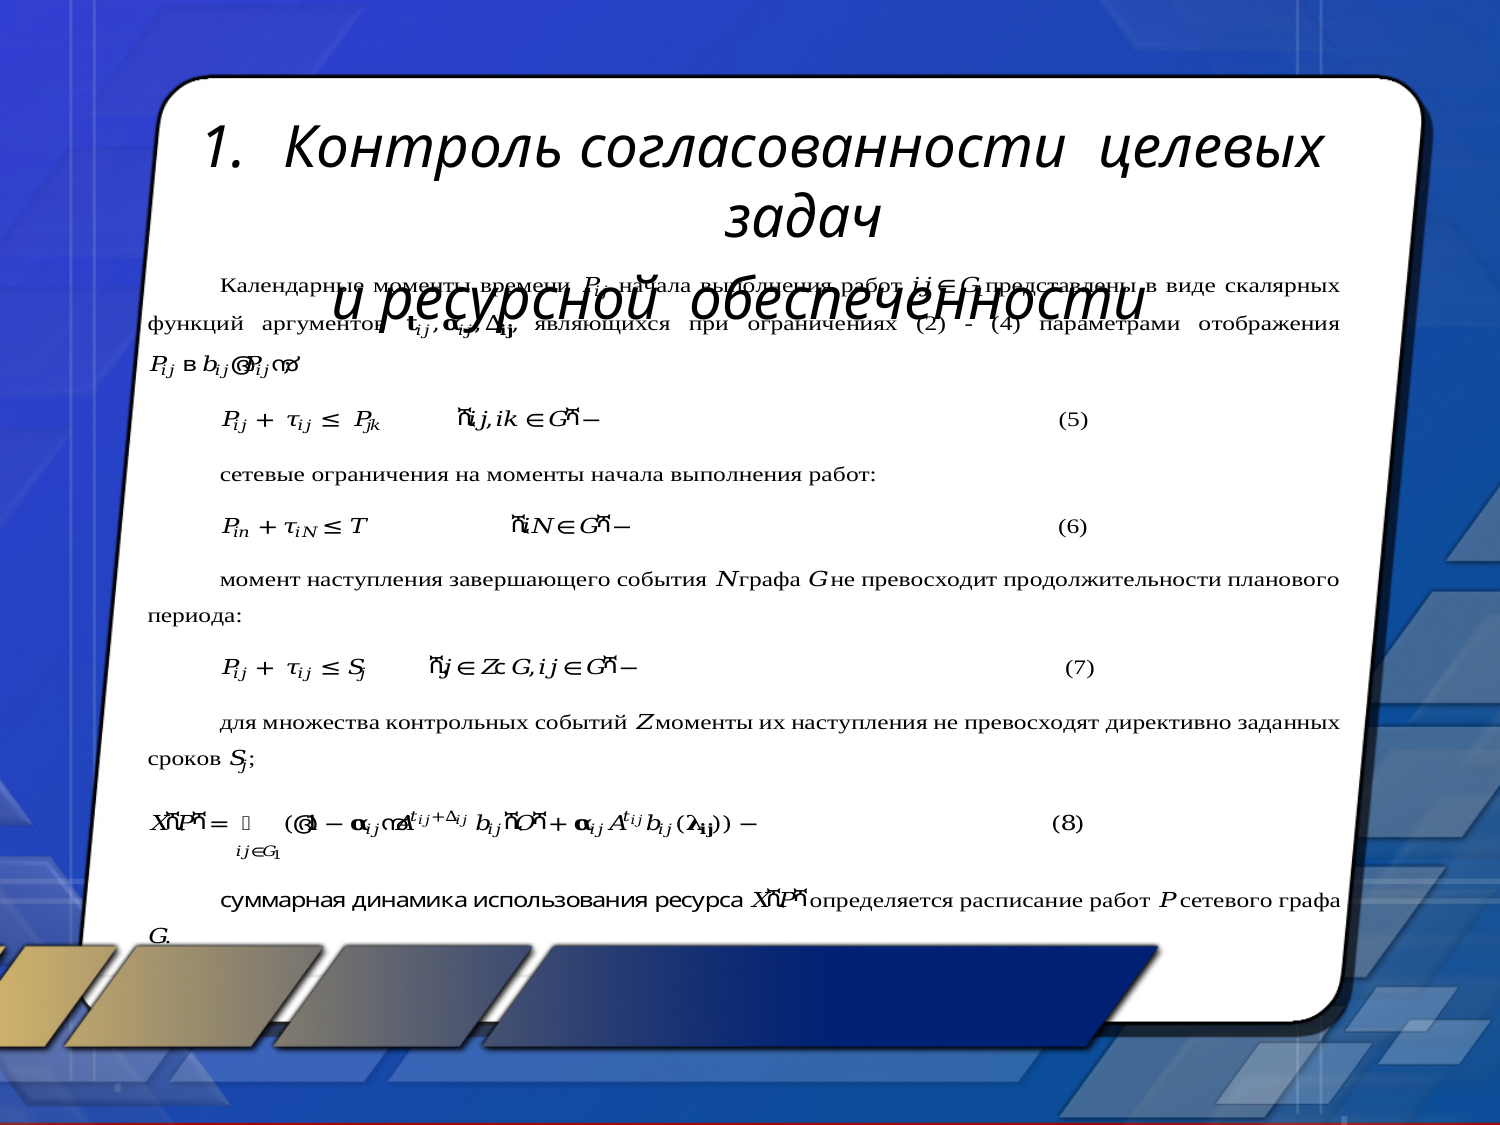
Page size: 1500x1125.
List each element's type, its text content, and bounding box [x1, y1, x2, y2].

text_box Контроль согласованности целевых задач и ресурсной обеспеченности [64, 101, 1400, 339]
picture [0, 0, 1500, 1125]
